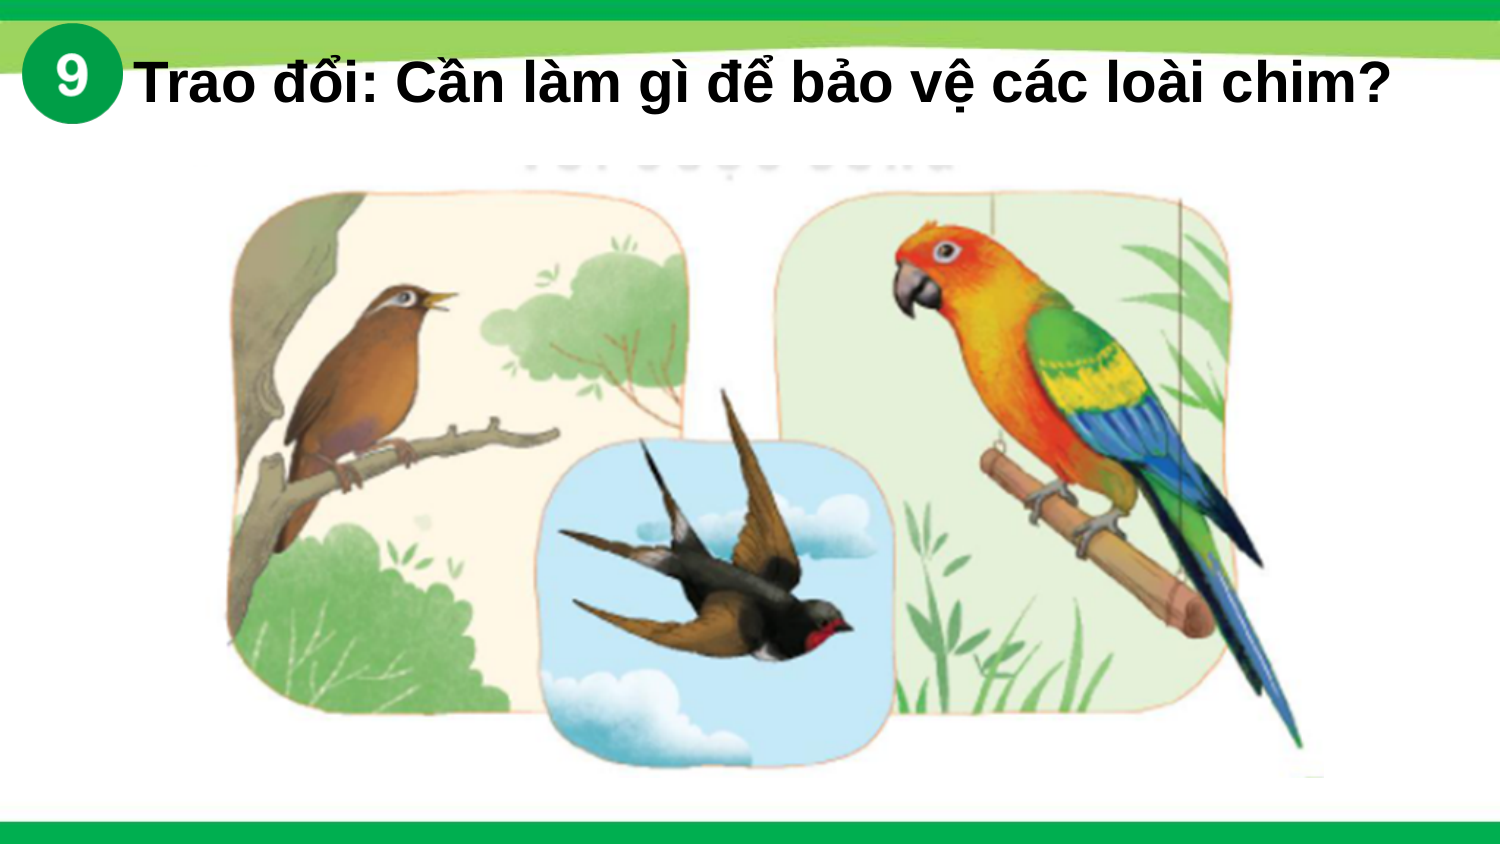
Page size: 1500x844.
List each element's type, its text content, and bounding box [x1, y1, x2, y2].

picture [0, 0, 1500, 844]
text_box Trao đổi: Cần làm gì để bảo vệ các loài chim? [130, 36, 1475, 122]
